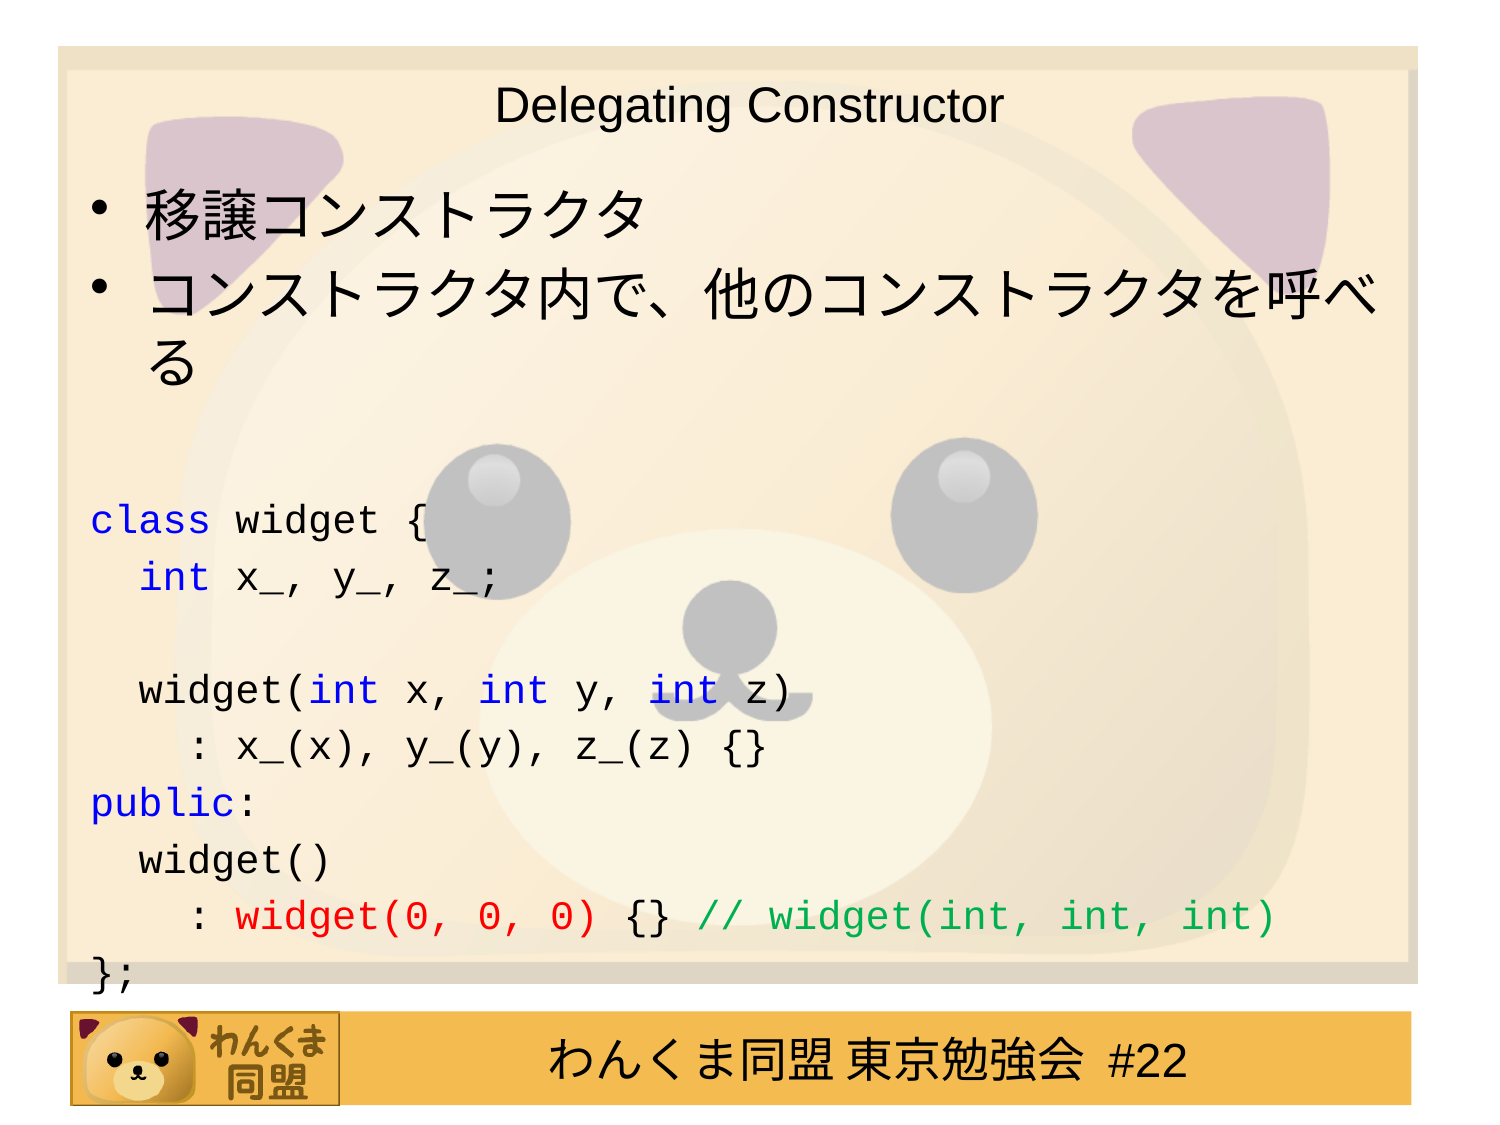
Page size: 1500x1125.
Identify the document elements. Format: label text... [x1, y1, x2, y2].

list 移譲コンストラクタ コンストラクタ内で、他のコンストラクタを呼べる class widget { int x_, y_, z_; widget(int x, int y, int z) : x_(x), y_(y), z_(z) {} public: widget() : widget(0, 0, 0) {} // widget(int, int, int) }; [74, 172, 1426, 1006]
picture [58, 46, 1418, 984]
picture [70, 1011, 340, 1106]
title Delegating Constructor [74, 44, 1426, 162]
